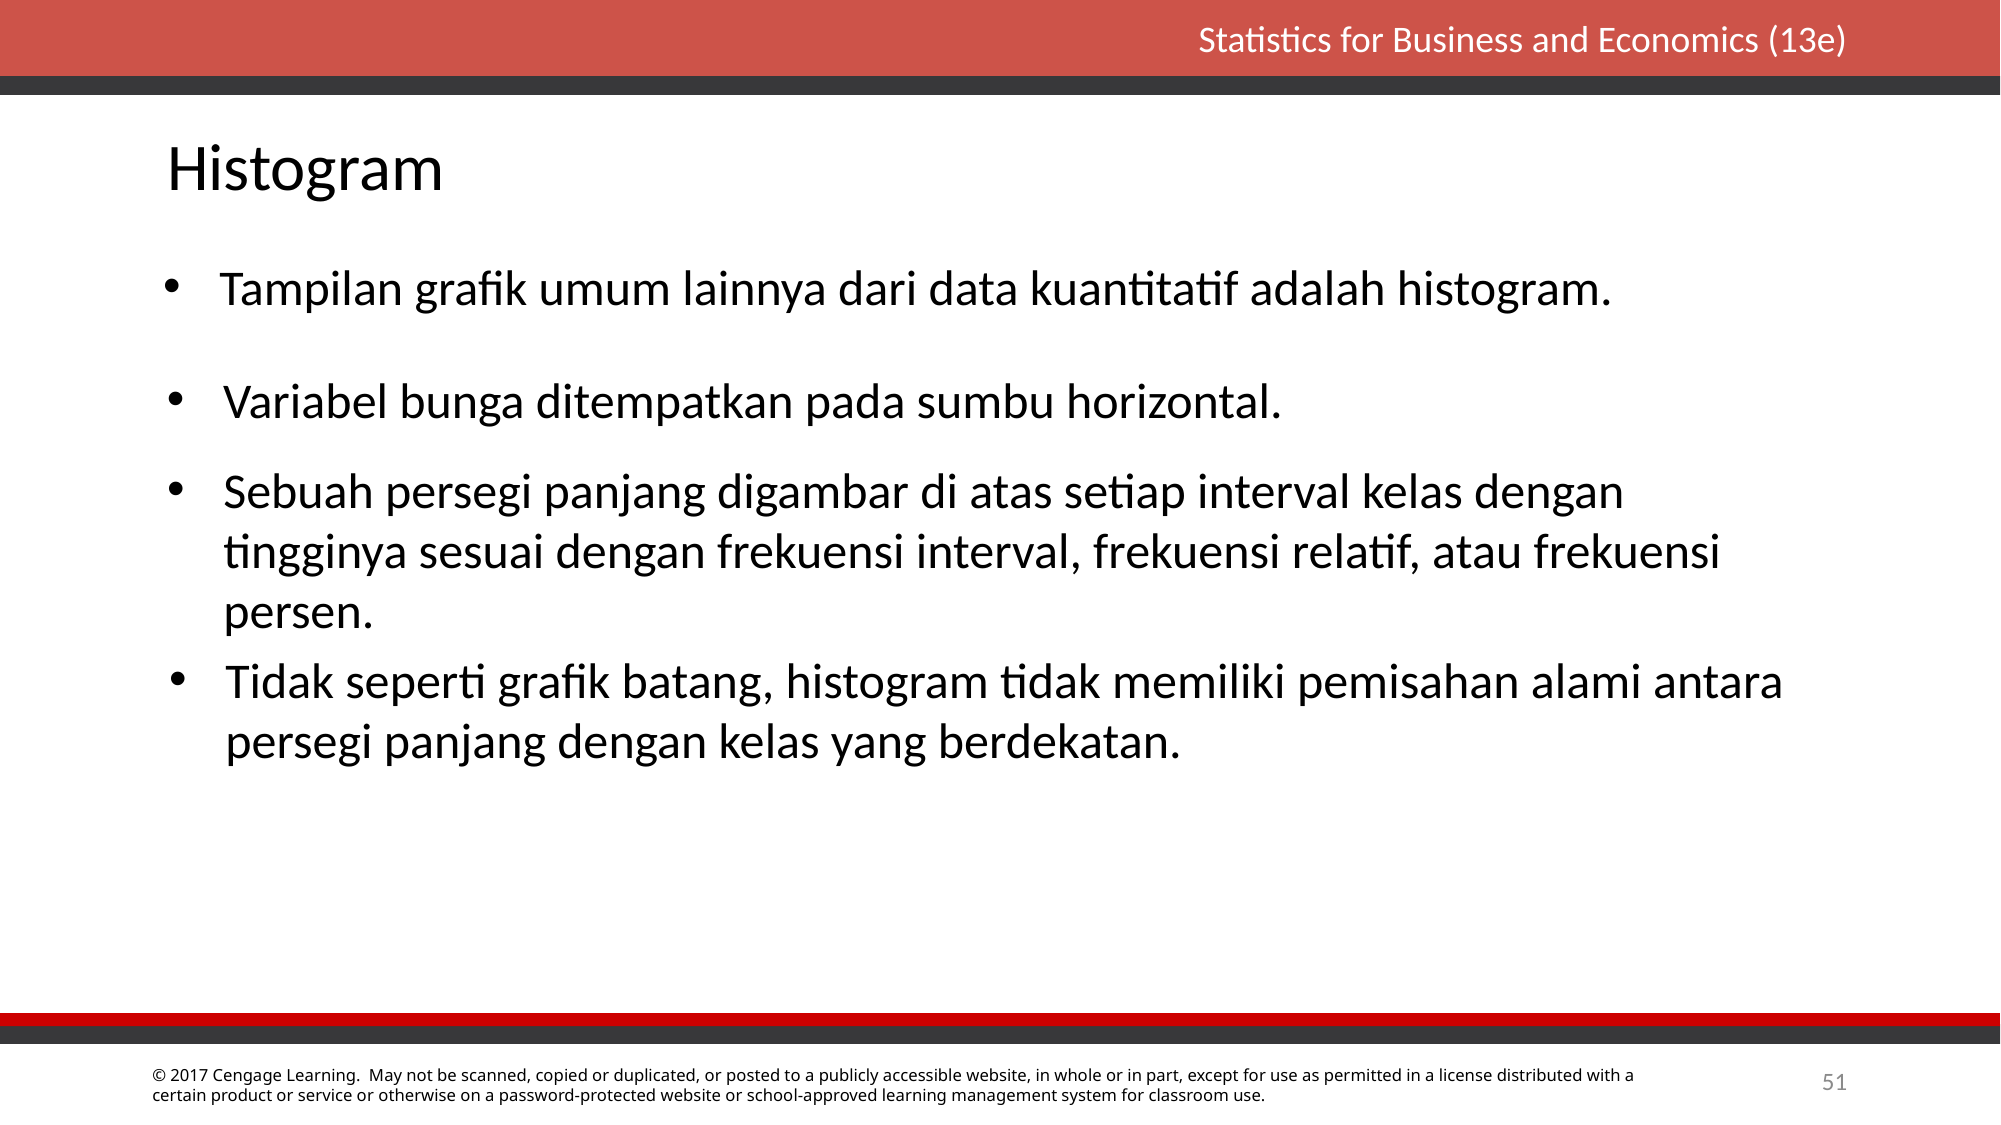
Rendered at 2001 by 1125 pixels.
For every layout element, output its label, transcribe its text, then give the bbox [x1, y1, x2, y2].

picture [0, 1024, 2001, 1044]
title Histogram [152, 117, 1848, 221]
slide_number 51 [1759, 1057, 1863, 1103]
text_box Tidak seperti grafik batang, histogram tidak memiliki pemisahan alami antara persegi panjang dengan kelas yang berdekatan. [154, 627, 1817, 790]
picture [0, 76, 2001, 95]
text_box Sebuah persegi panjang digambar di atas setiap interval kelas dengan tingginya sesuai dengan frekuensi interval, frekuensi relatif, atau frekuensi persen. [152, 470, 1819, 627]
text_box Variabel bunga ditempatkan pada sumbu horizontal. [152, 351, 1769, 445]
text_box Tampilan grafik umum lainnya dari data kuantitatif adalah histogram. [148, 232, 1811, 340]
